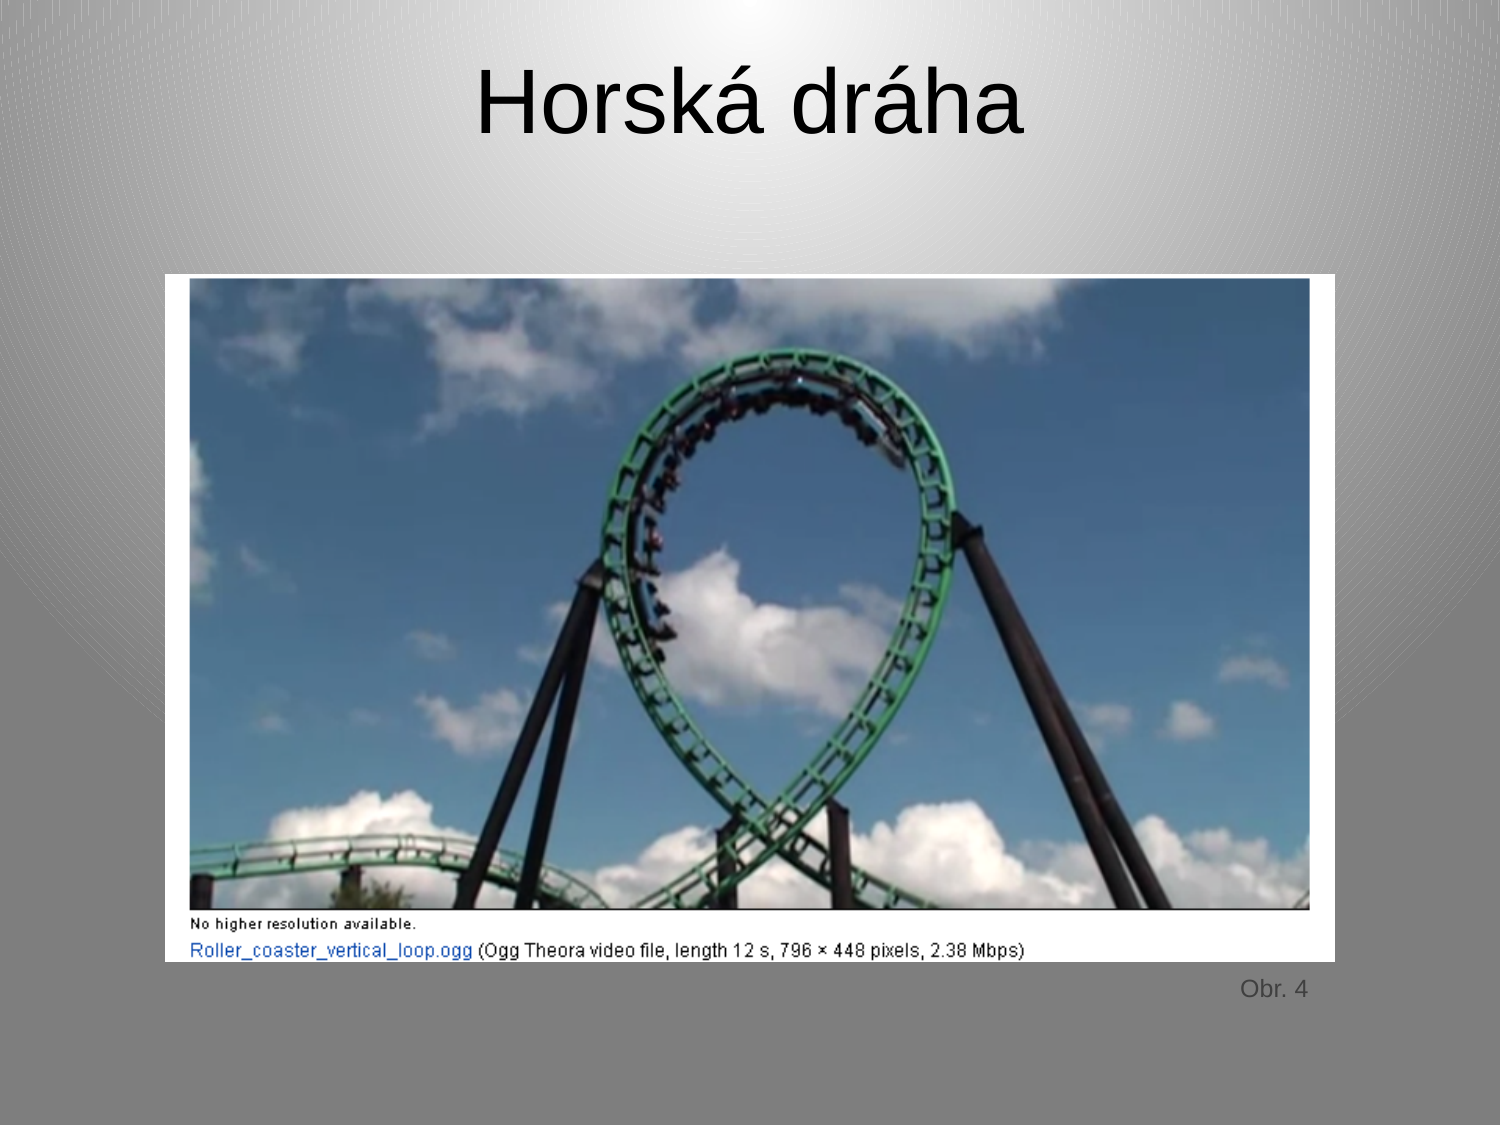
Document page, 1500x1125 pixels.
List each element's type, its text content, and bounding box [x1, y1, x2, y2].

picture [165, 274, 1335, 963]
text_box Obr. 4 [1225, 970, 1332, 1010]
title Horská dráha [0, 45, 1500, 149]
